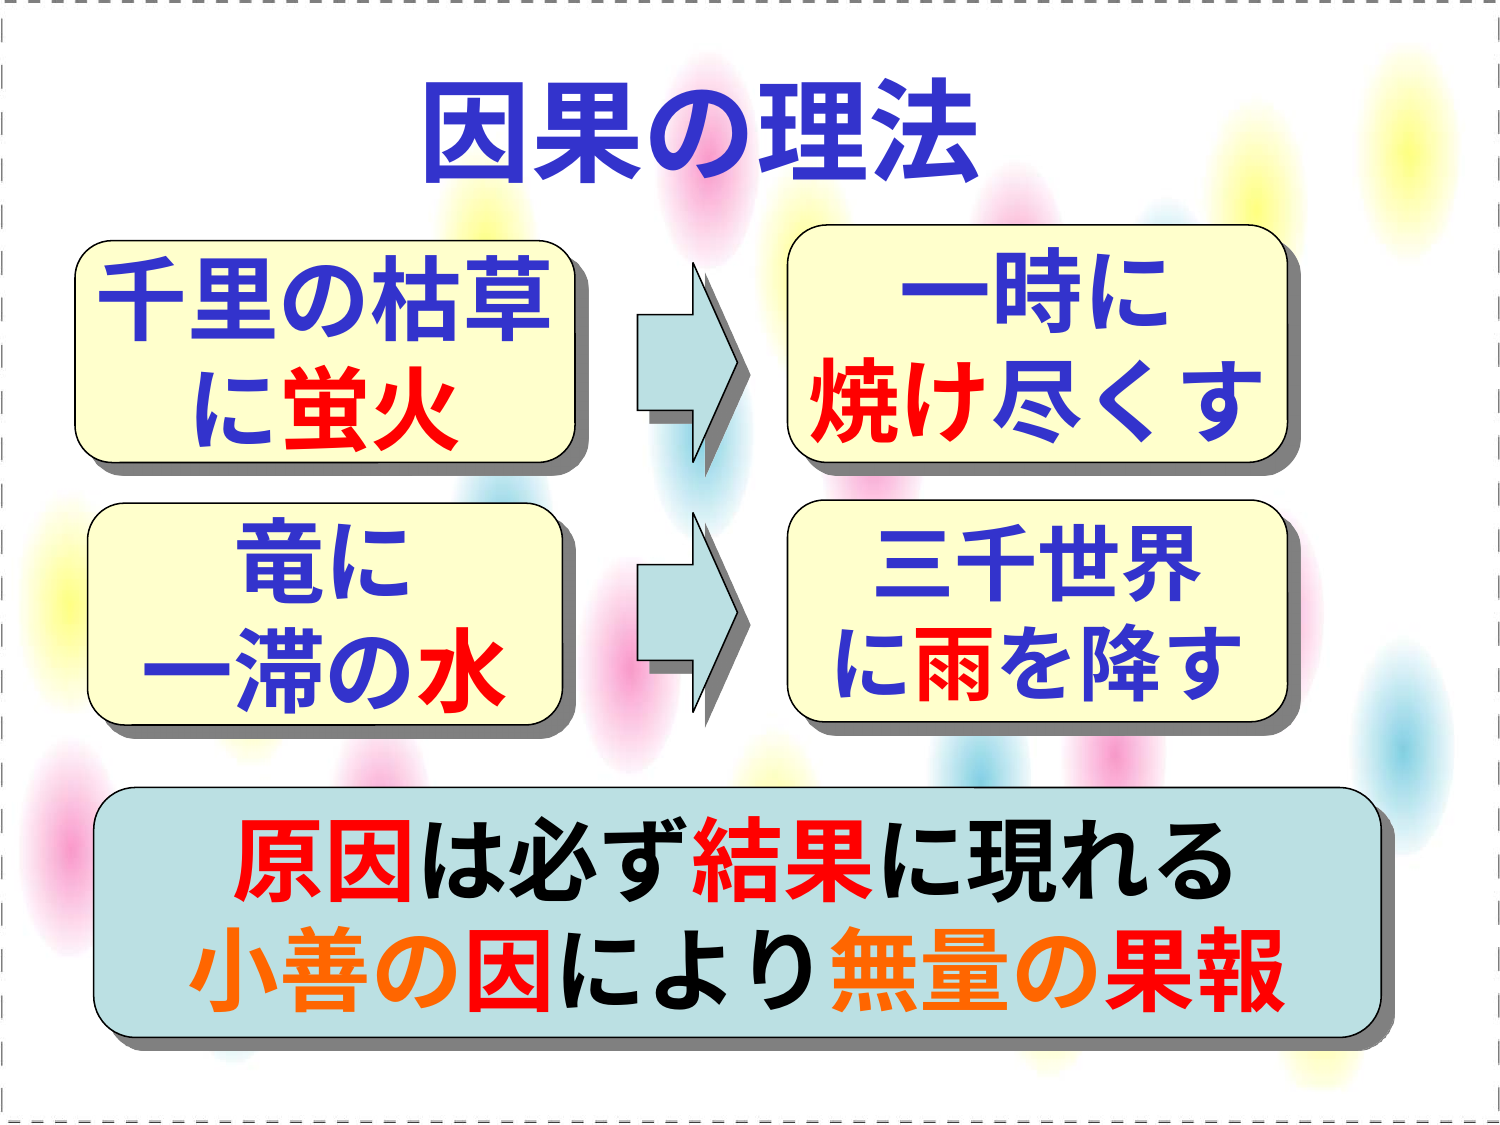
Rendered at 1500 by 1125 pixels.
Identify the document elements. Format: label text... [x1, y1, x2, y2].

text_box 竜に 一滞の水 [87, 503, 563, 726]
text_box [637, 262, 738, 463]
picture [0, 0, 1500, 1125]
text_box 三千世界 に雨を降す [787, 500, 1288, 722]
text_box [637, 512, 738, 713]
text_box 原因は必ず結果に現れる 小善の因により無量の果報 [93, 787, 1382, 1038]
title 因果の理法 [75, 45, 1325, 213]
text_box 一時に 焼け尽くす [787, 224, 1288, 463]
text_box 千里の枯草 に蛍火 [75, 240, 576, 463]
